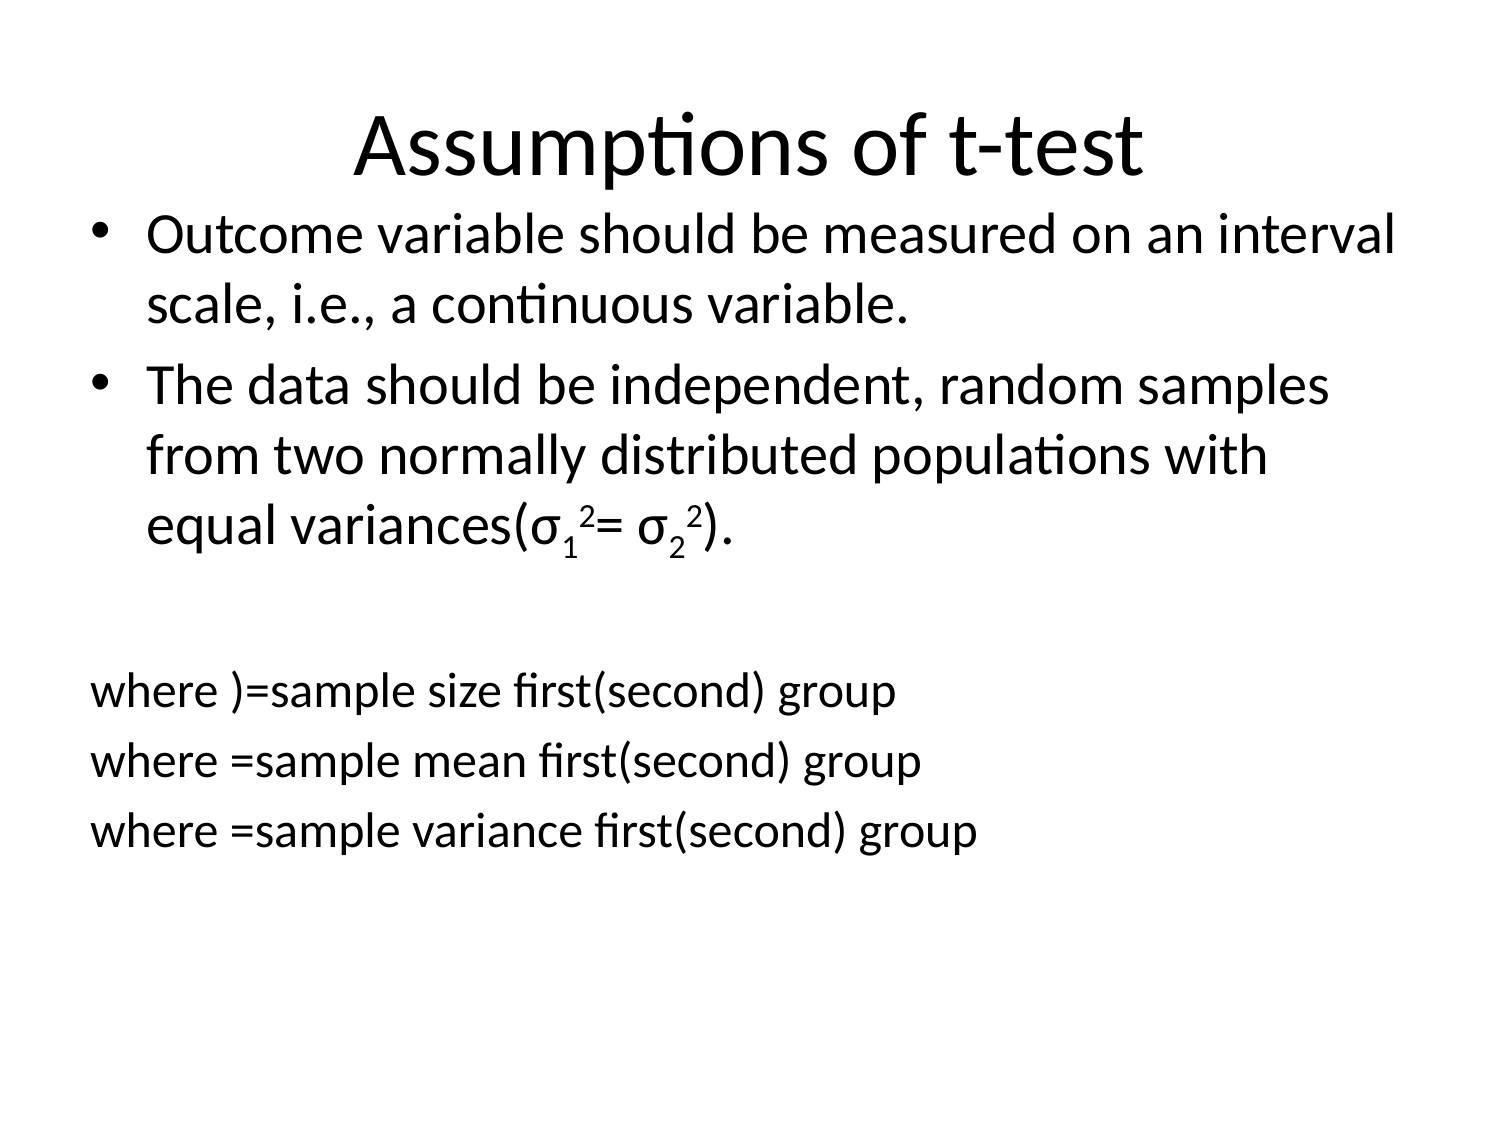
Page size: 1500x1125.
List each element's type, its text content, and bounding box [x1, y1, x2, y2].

title Assumptions of t-test [75, 45, 1425, 233]
